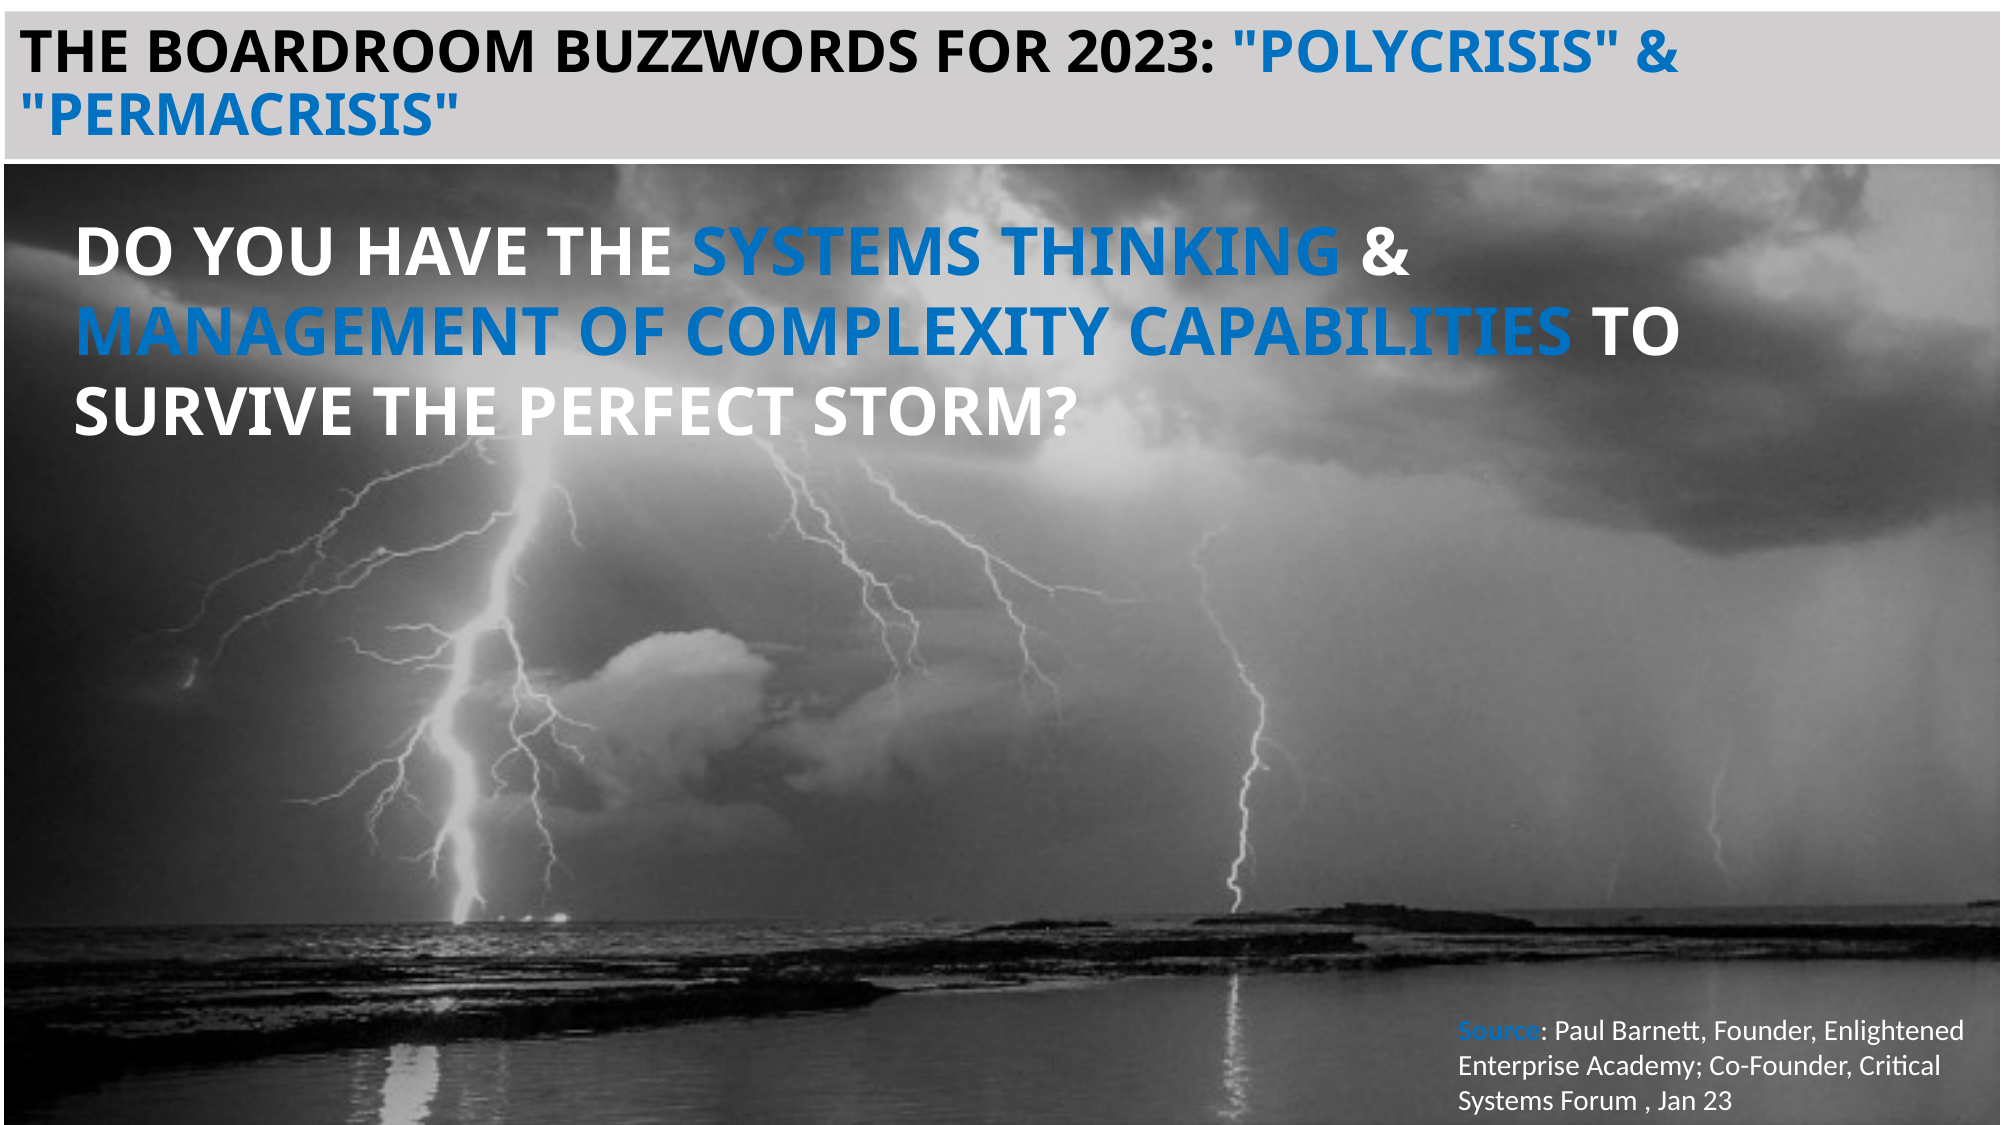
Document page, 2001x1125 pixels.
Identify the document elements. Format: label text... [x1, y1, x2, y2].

title THE BOARDROOM BUZZWORDS FOR 2023: "POLYCRISIS"​ & "PERMACRISIS"​ [4, 11, 2000, 160]
picture [4, 164, 2000, 1125]
